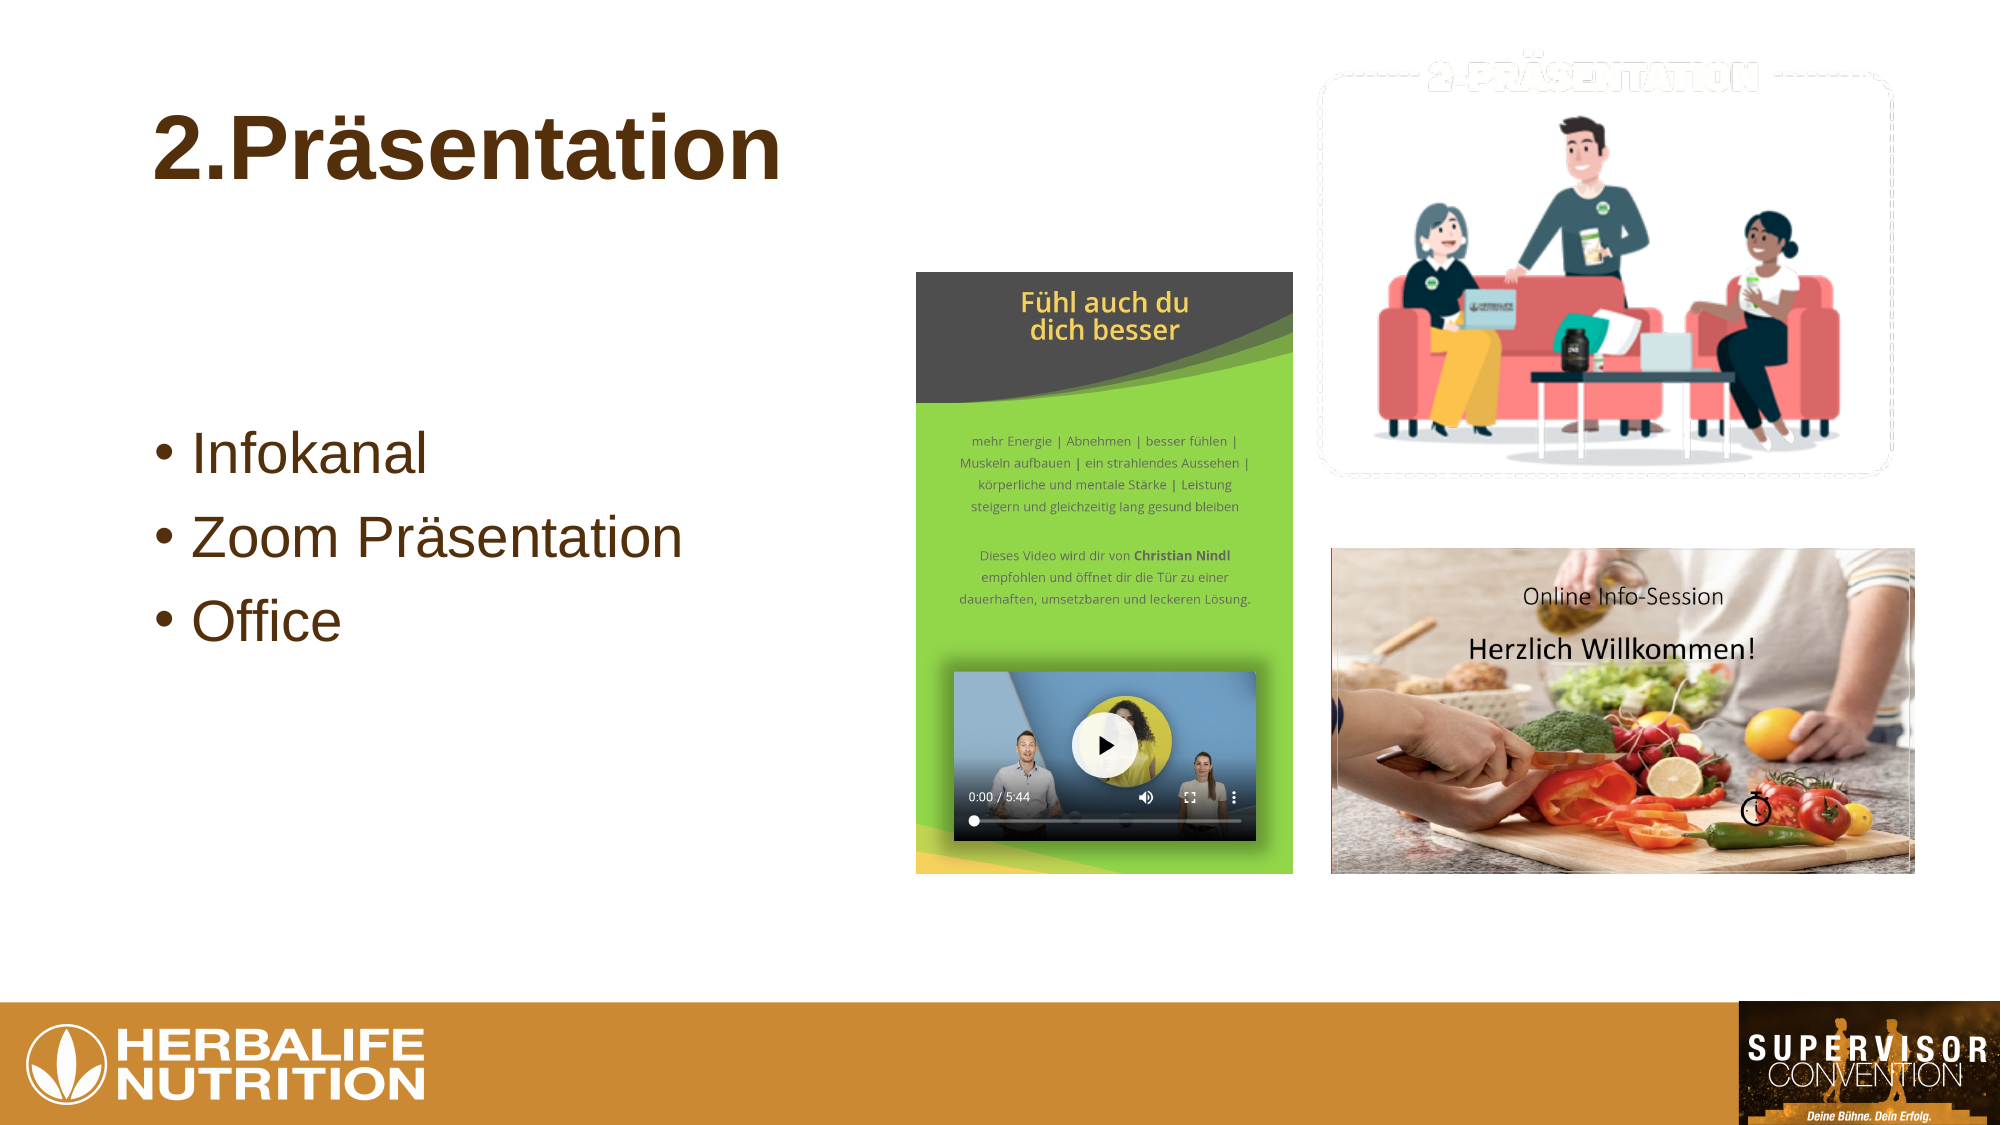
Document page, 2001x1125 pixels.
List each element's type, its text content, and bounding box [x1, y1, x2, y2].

picture [1738, 1001, 2000, 1125]
picture [916, 272, 1293, 874]
picture [26, 1024, 424, 1105]
title 2.Präsentation [137, 41, 1292, 259]
picture [1331, 548, 1915, 874]
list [1292, 41, 1915, 503]
text_box Infokanal Zoom Präsentation Office [139, 416, 916, 787]
